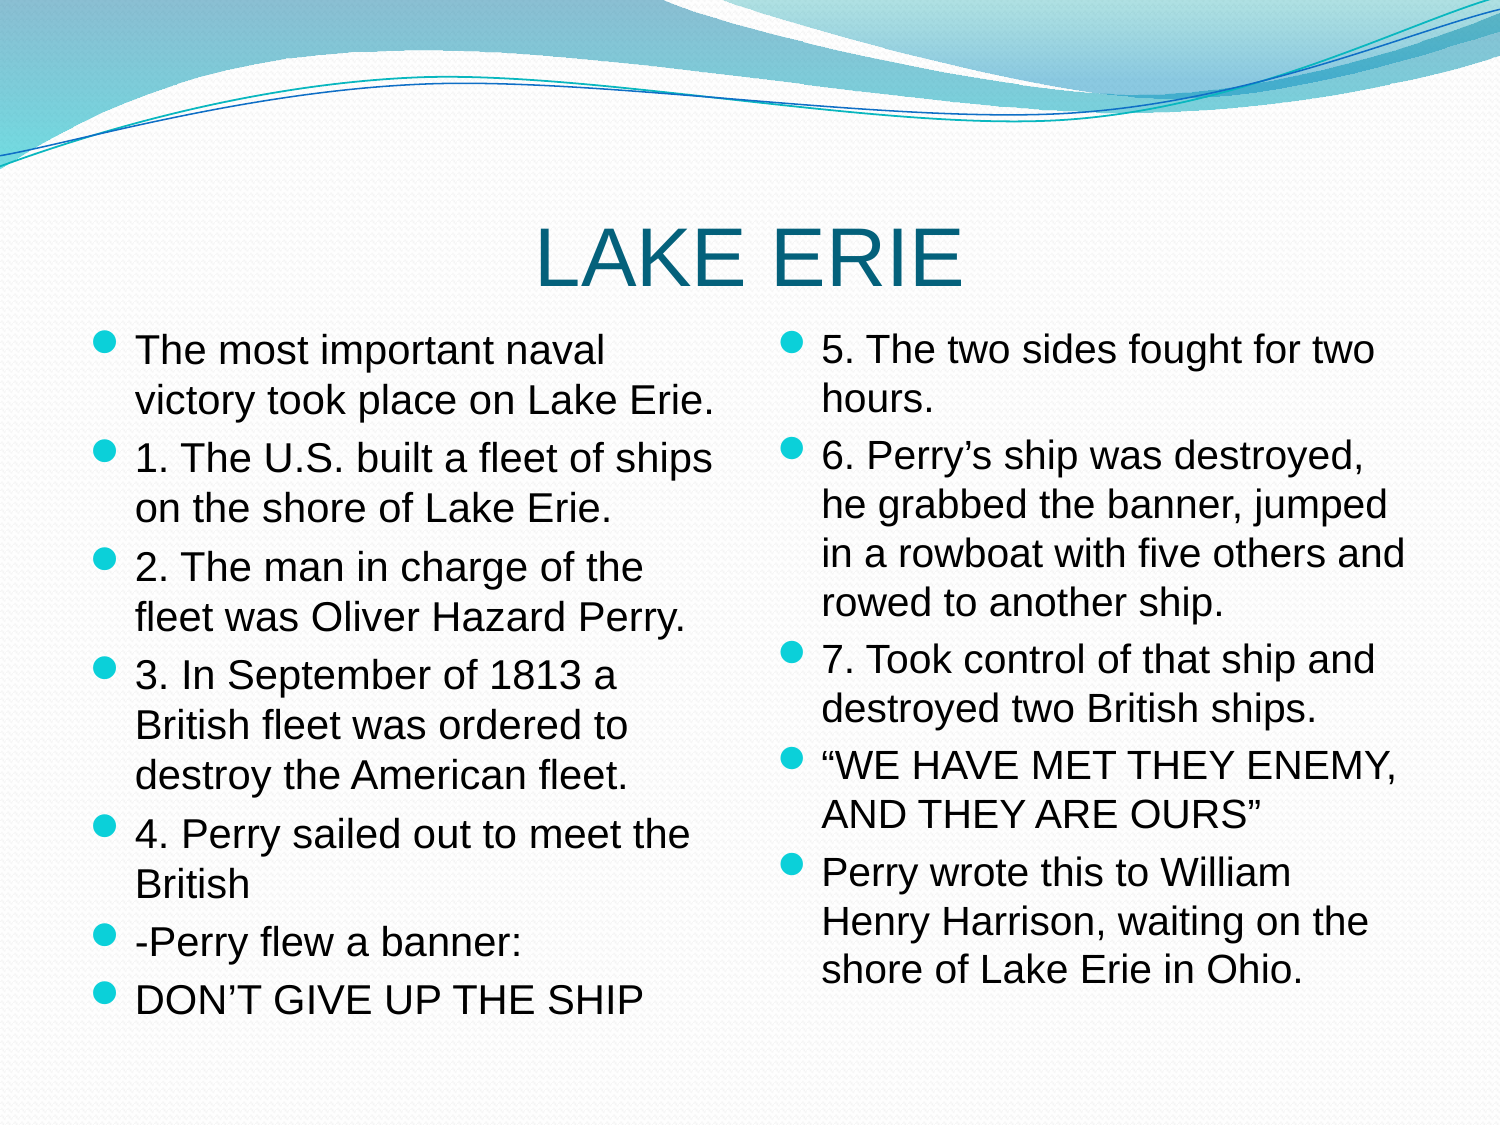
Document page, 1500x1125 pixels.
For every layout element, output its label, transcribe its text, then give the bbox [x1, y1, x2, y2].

title LAKE ERIE [75, 115, 1425, 303]
list 5. The two sides fought for two hours. 6. Perry’s ship was destroyed, he grabbed the banner, jumped in a rowboat with five others and rowed to another ship. 7. Took control of that ship and destroyed two British ships. “WE HAVE MET THEY ENEMY, AND THEY ARE OURS” Perry wrote this to William Henry Harrison, waiting on the shore of Lake Erie in Ohio. [762, 314, 1425, 1043]
list The most important naval victory took place on Lake Erie. 1. The U.S. built a fleet of ships on the shore of Lake Erie. 2. The man in charge of the fleet was Oliver Hazard Perry. 3. In September of 1813 a British fleet was ordered to destroy the American fleet. 4. Perry sailed out to meet the British -Perry flew a banner: DON’T GIVE UP THE SHIP [75, 314, 738, 1043]
